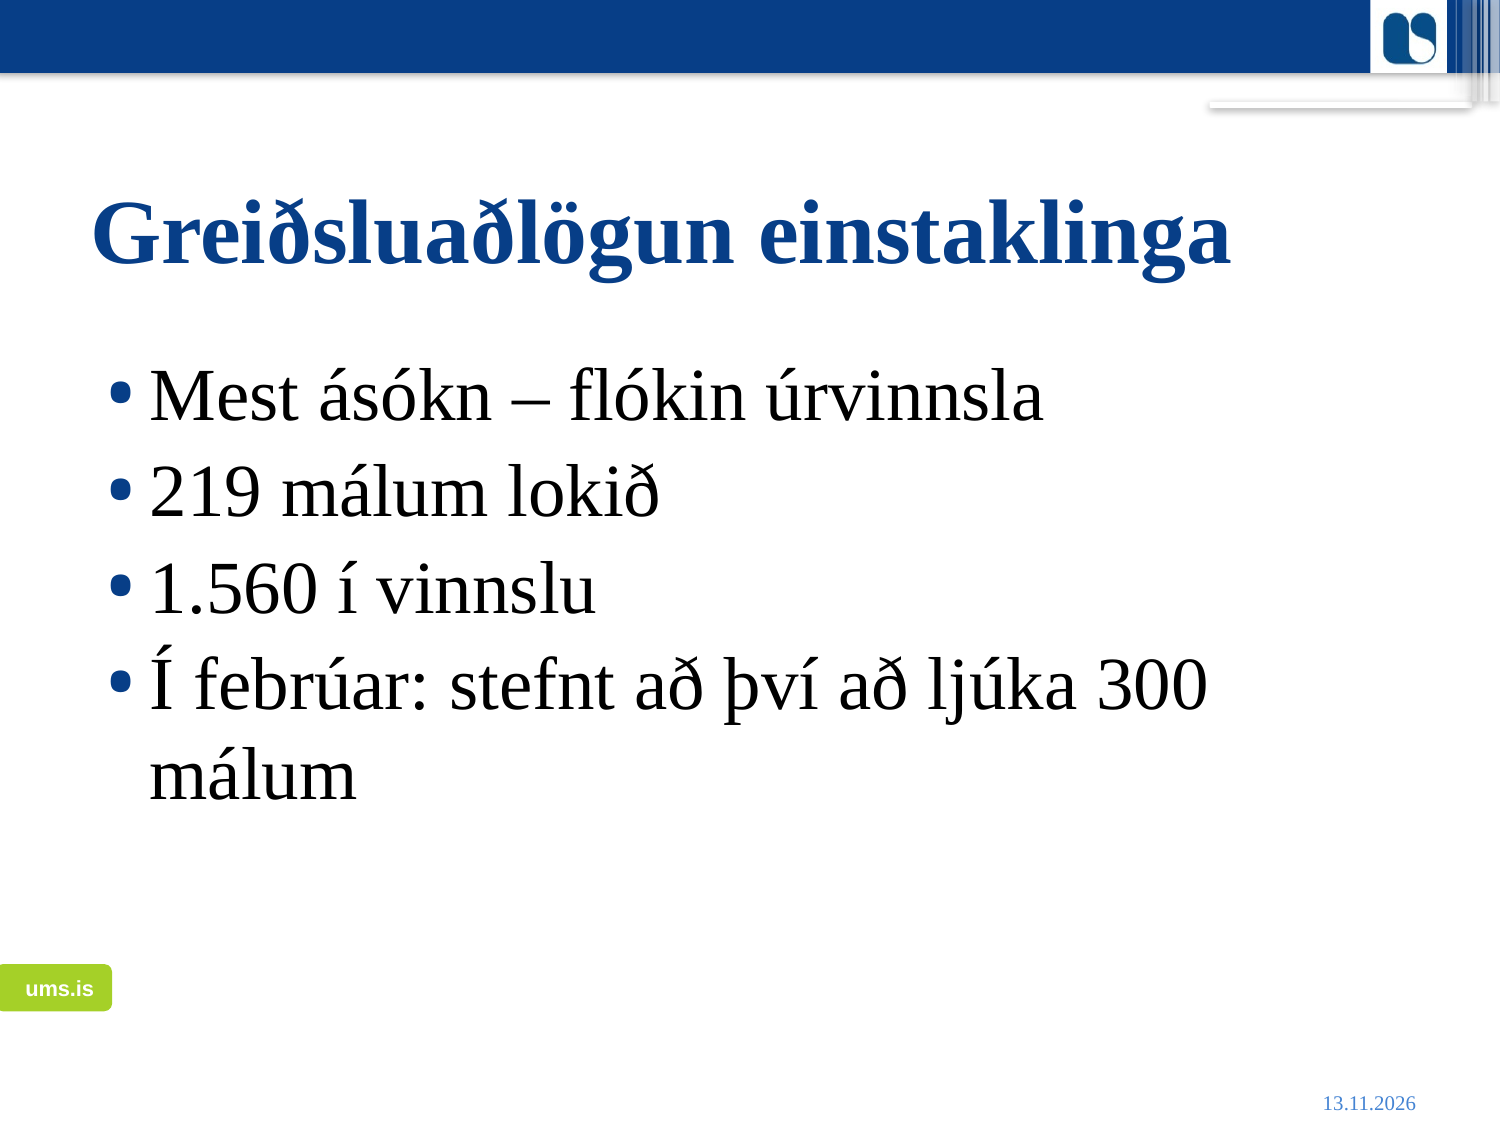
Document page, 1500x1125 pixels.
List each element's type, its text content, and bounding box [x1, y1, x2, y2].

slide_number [1273, 1075, 1431, 1123]
title Greiðsluaðlögun einstaklinga [75, 139, 1425, 315]
picture [1370, 0, 1447, 73]
list Mest ásókn – flókin úrvinnsla 219 málum lokið 1.560 í vinnslu Í febrúar: stefnt að því að ljúka 300 málum [75, 338, 1425, 1079]
